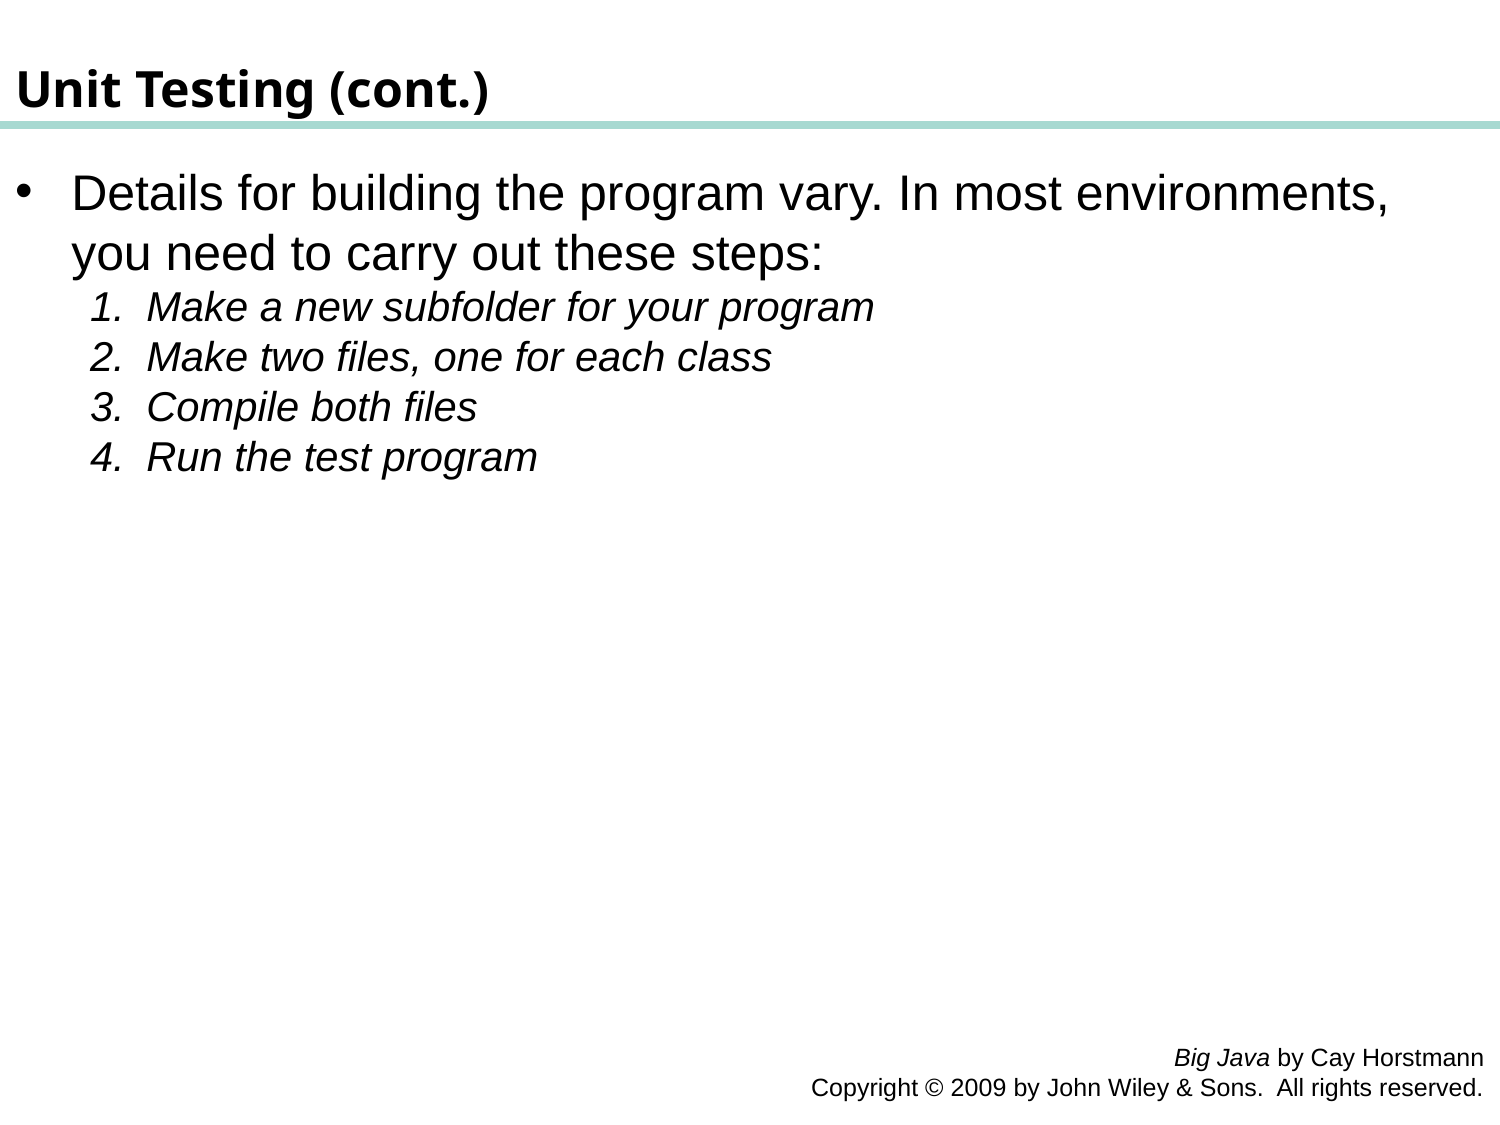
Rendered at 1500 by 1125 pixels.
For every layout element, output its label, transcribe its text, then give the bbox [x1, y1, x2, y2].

text_box Details for building the program vary. In most environments, you need to carry out these steps: Make a new subfolder for your program Make two files, one for each class Compile both files Run the test program [0, 152, 1500, 488]
text_box Big Java by Cay Horstmann Copyright © 2009 by John Wiley & Sons. All rights reserved. [787, 1034, 1500, 1113]
text_box Unit Testing (cont.) [0, 49, 1150, 124]
